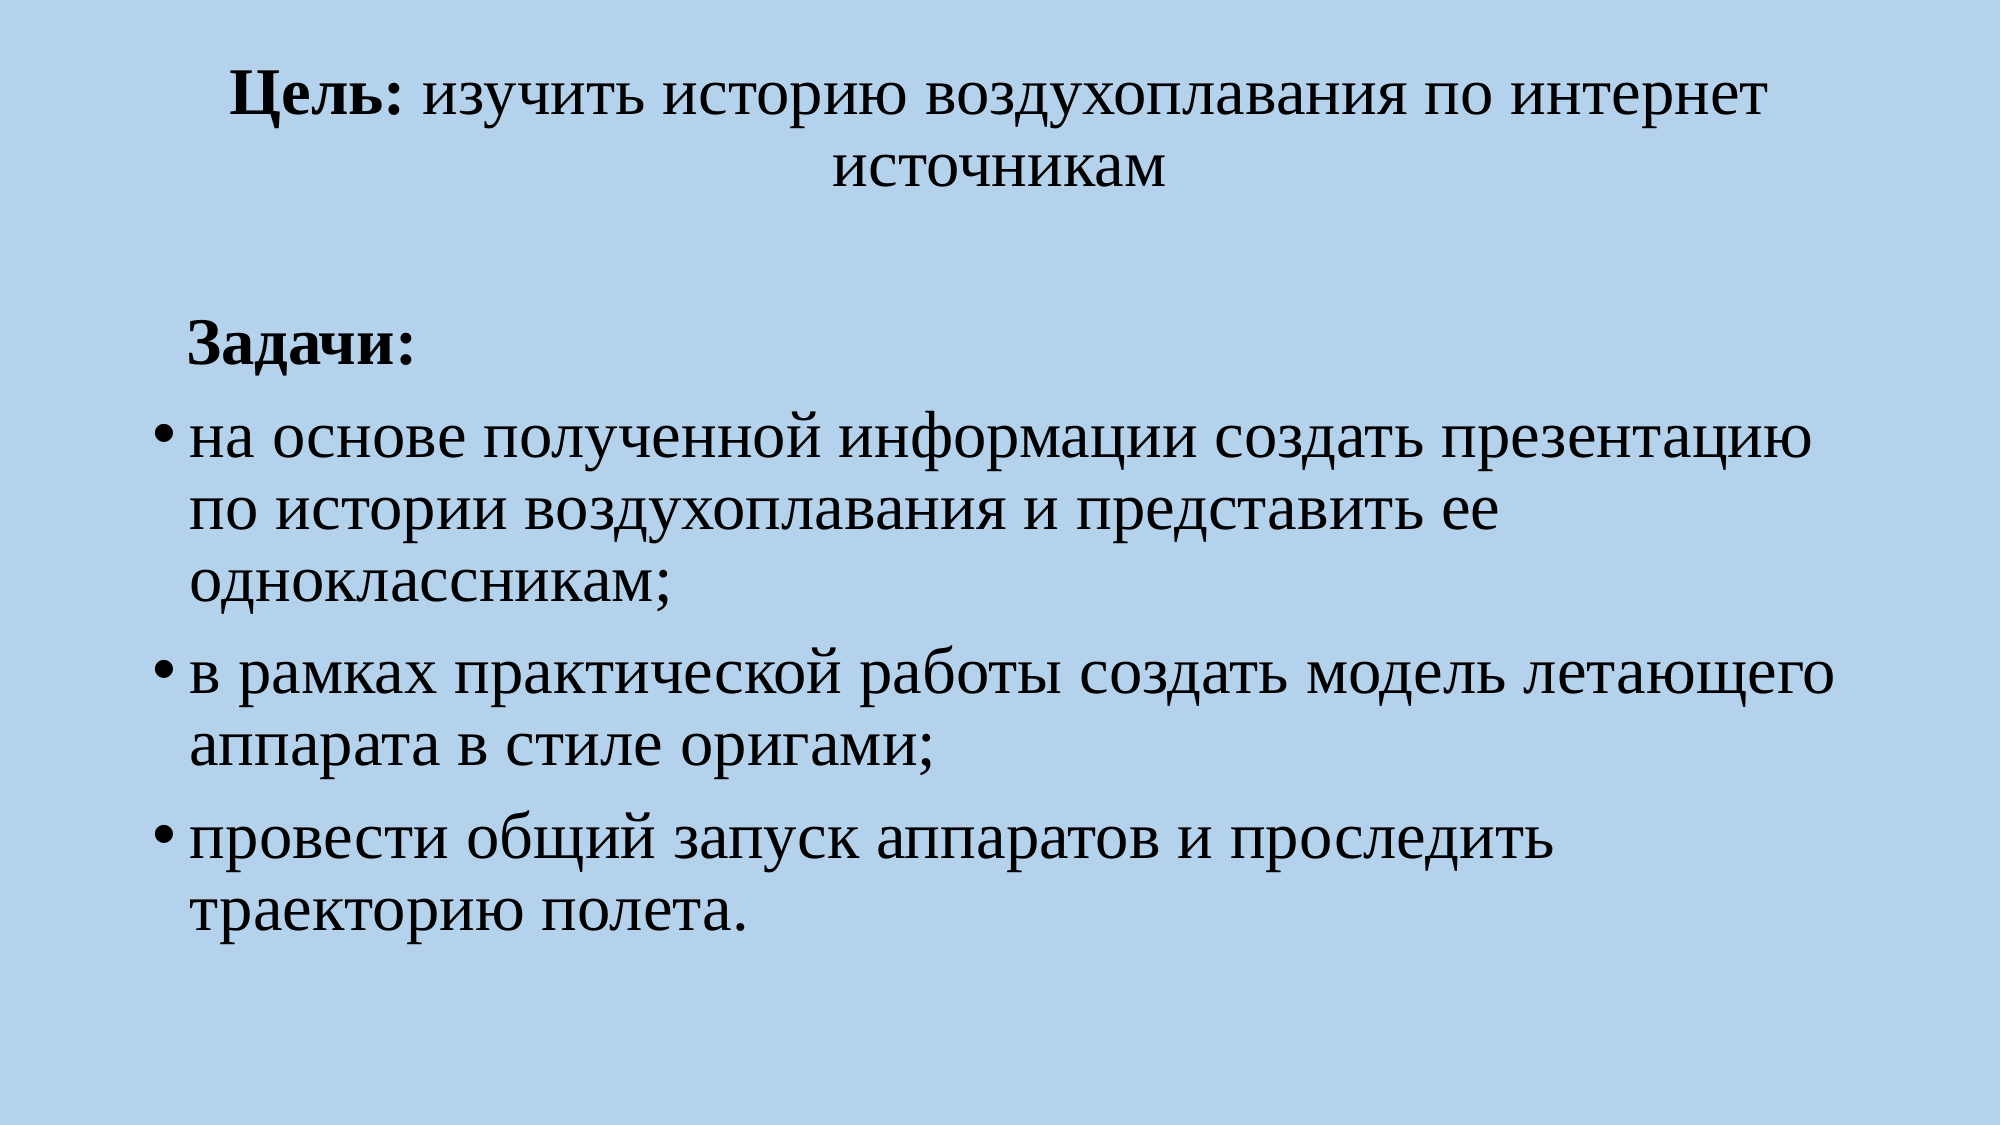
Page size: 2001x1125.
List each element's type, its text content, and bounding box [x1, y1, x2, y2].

list Задачи: на основе полученной информации создать презентацию по истории воздухоплавания и представить ее одноклассникам; в рамках практической работы создать модель летающего аппарата в стиле оригами; провести общий запуск аппаратов и проследить траекторию полета. [137, 299, 1863, 1014]
title Цель: изучить историю воздухоплавания по интернет источникам [137, 59, 1863, 278]
